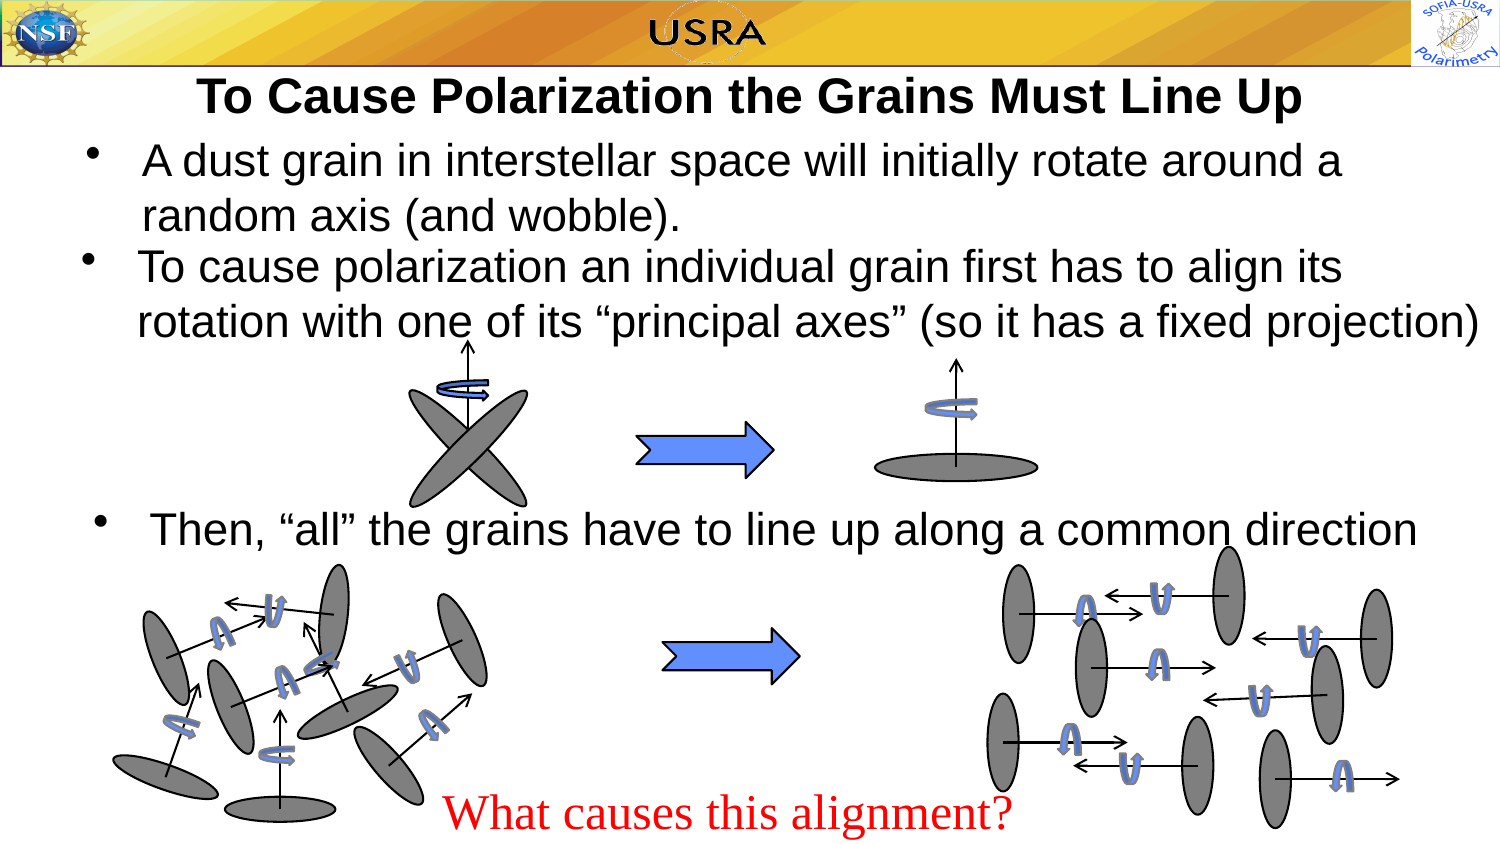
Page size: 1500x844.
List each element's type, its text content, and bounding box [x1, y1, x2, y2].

text_box [409, 390, 463, 449]
text_box [469, 449, 527, 507]
text_box What causes this alignment? [427, 771, 1030, 844]
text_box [124, 559, 488, 823]
text_box [636, 421, 774, 479]
title To Cause Polarization the Grains Must Line Up [0, 65, 1500, 122]
text_box [410, 390, 528, 507]
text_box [874, 357, 1038, 482]
text_box [473, 390, 489, 401]
list A dust grain in interstellar space will initially rotate around a random axis (and wobble). [33, 134, 1396, 238]
text_box [662, 628, 800, 685]
text_box [437, 381, 463, 398]
text_box Then, “all” the grains have to line up along a common direction [37, 493, 1475, 560]
text_box To cause polarization an individual grain first has to align its rotation with one of its “principal axes” (so it has a fixed projection) [62, 235, 1500, 348]
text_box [987, 546, 1401, 829]
picture [0, 0, 1500, 65]
